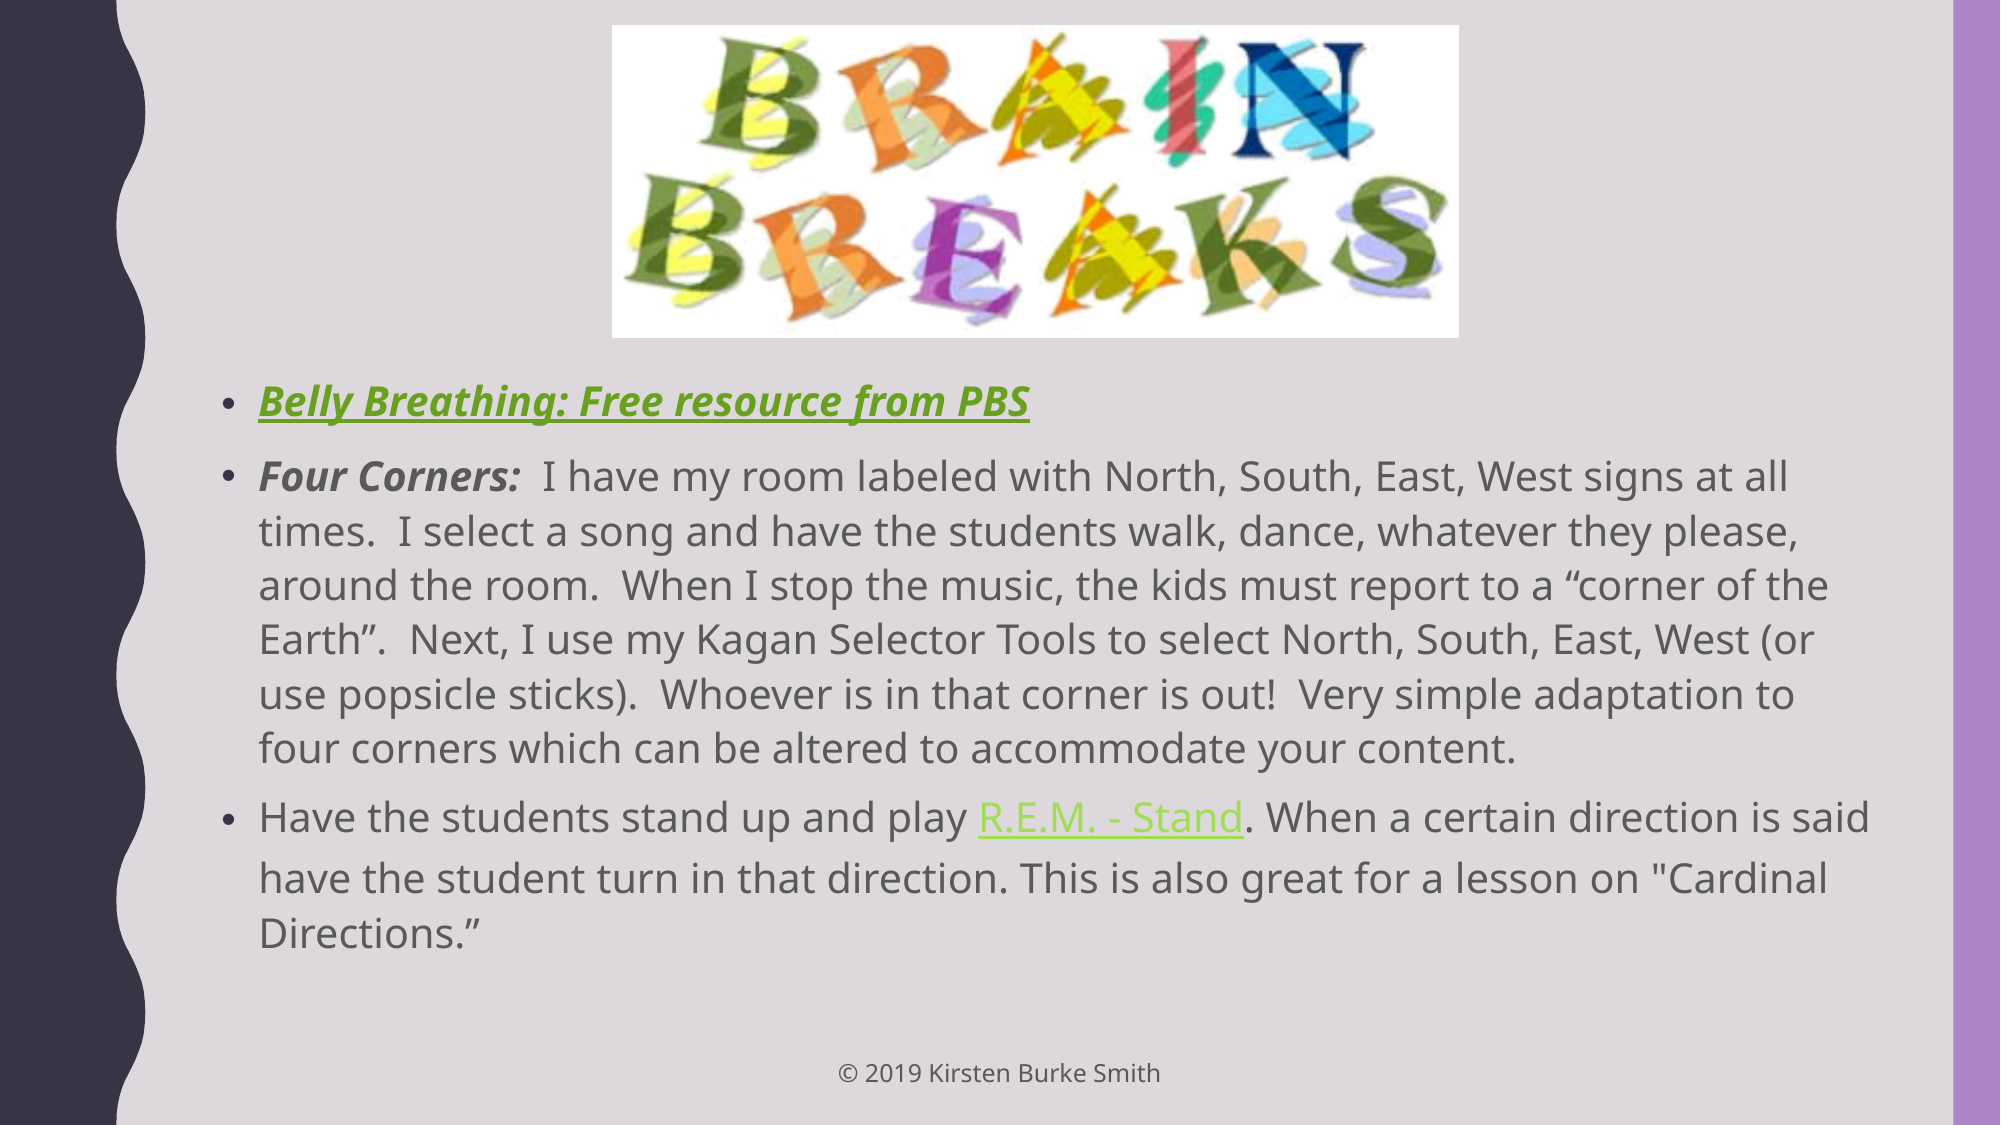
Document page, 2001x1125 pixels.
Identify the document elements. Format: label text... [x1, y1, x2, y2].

footer © 2019 Kirsten Burke Smith [662, 1045, 1338, 1103]
picture [612, 25, 1459, 338]
list Belly Breathing: Free resource from PBS Four Corners: I have my room labeled with North, South, East, West signs at all times. I select a song and have the students walk, dance, whatever they please, around the room. When I stop the music, the kids must report to a “corner of the Earth”. Next, I use my Kagan Selector Tools to select North, South, East, West (or use popsicle sticks). Whoever is in that corner is out! Very simple adaptation to four corners which can be altered to accommodate your content. Have the students stand up and play R.E.M. - Stand. When a certain direction is said have the student turn in that direction. This is also great for a lesson on "Cardinal Directions.” [206, 361, 1902, 969]
